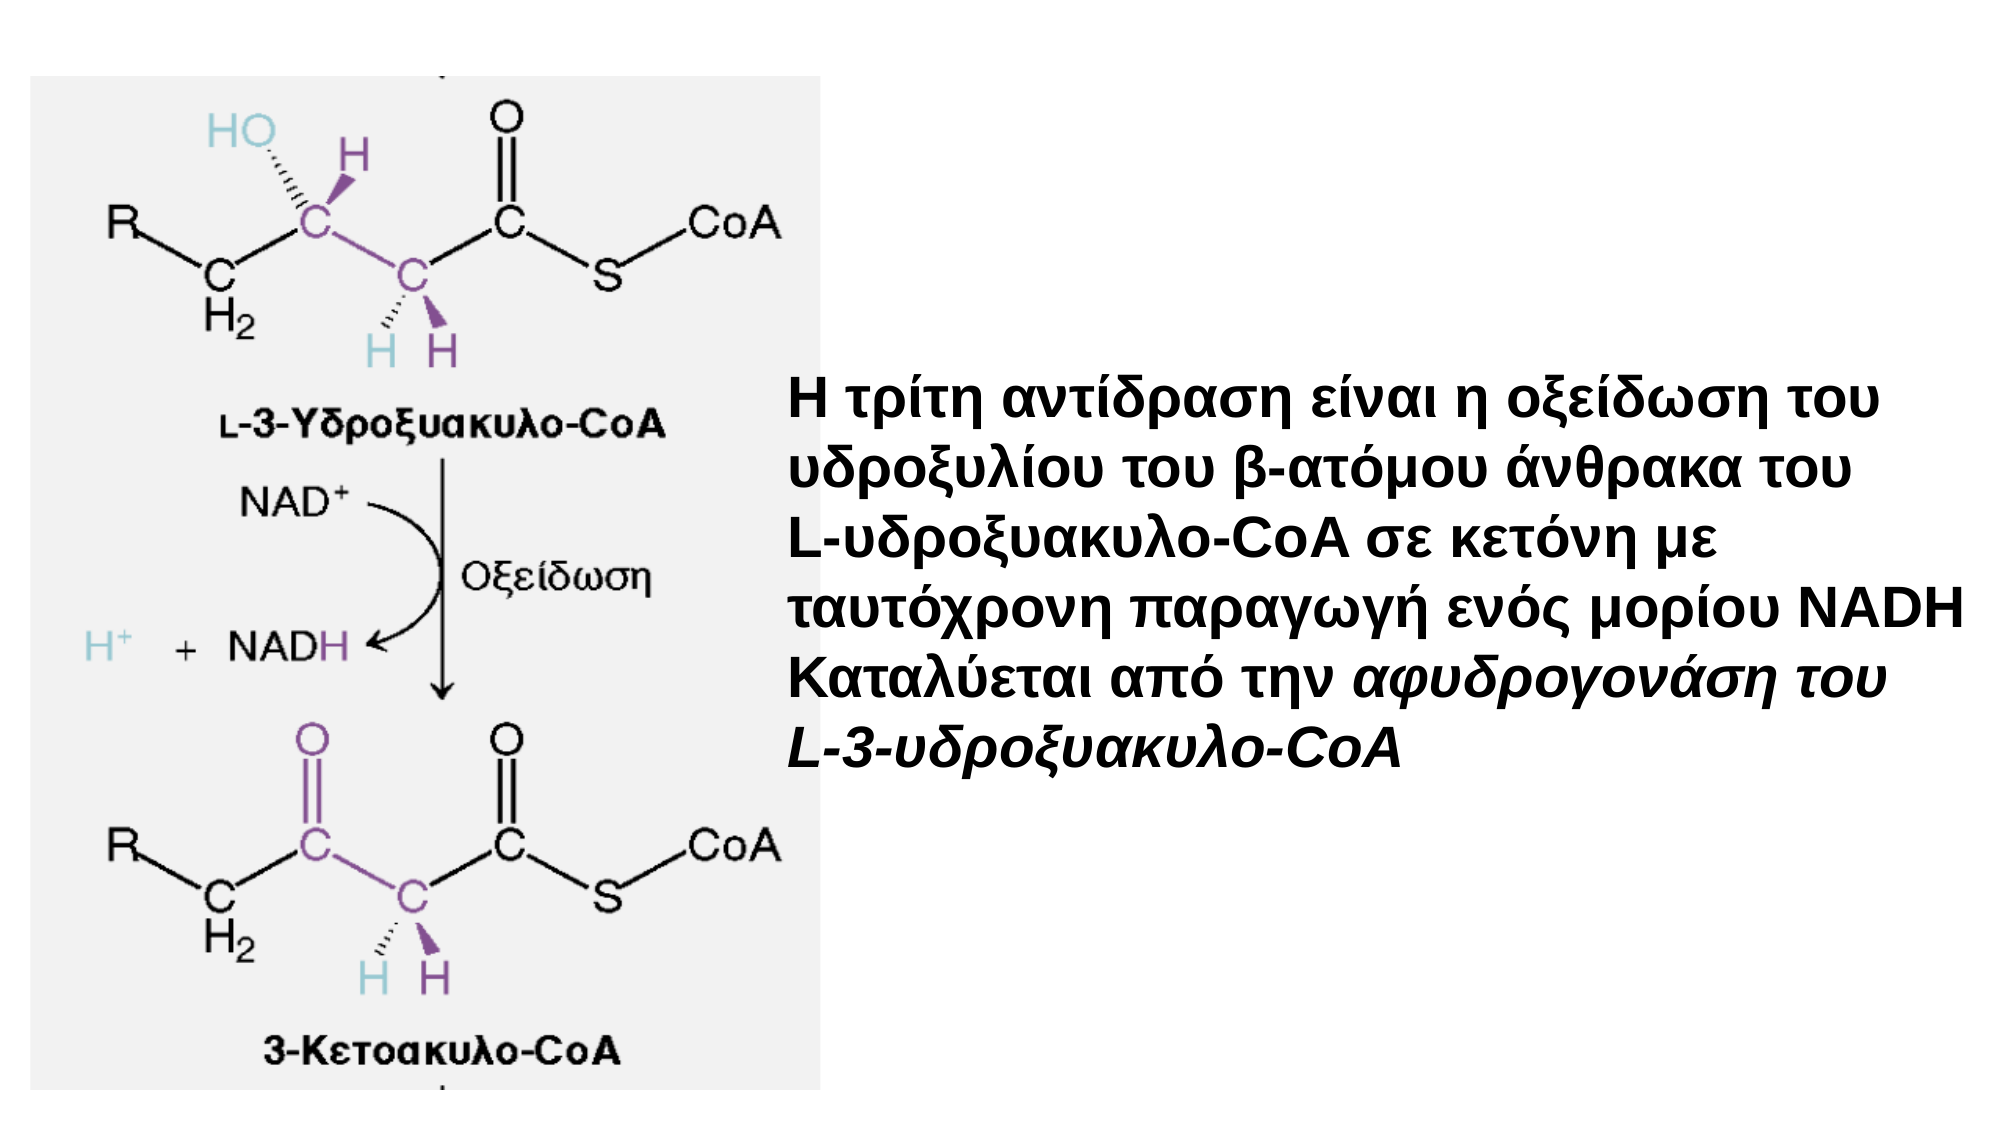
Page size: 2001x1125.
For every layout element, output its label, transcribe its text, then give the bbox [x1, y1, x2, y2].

picture [30, 76, 821, 1090]
text_box Η τρίτη αντίδραση είναι η οξείδωση του υδροξυλίου του β-ατόμου άνθρακα του L-υδροξυακυλο-CoA σε κετόνη με ταυτόχρονη παραγωγή ενός μορίου NADH Καταλύεται από την αφυδρογονάση του L-3-υδροξυακυλο-CoA [821, 281, 2000, 787]
